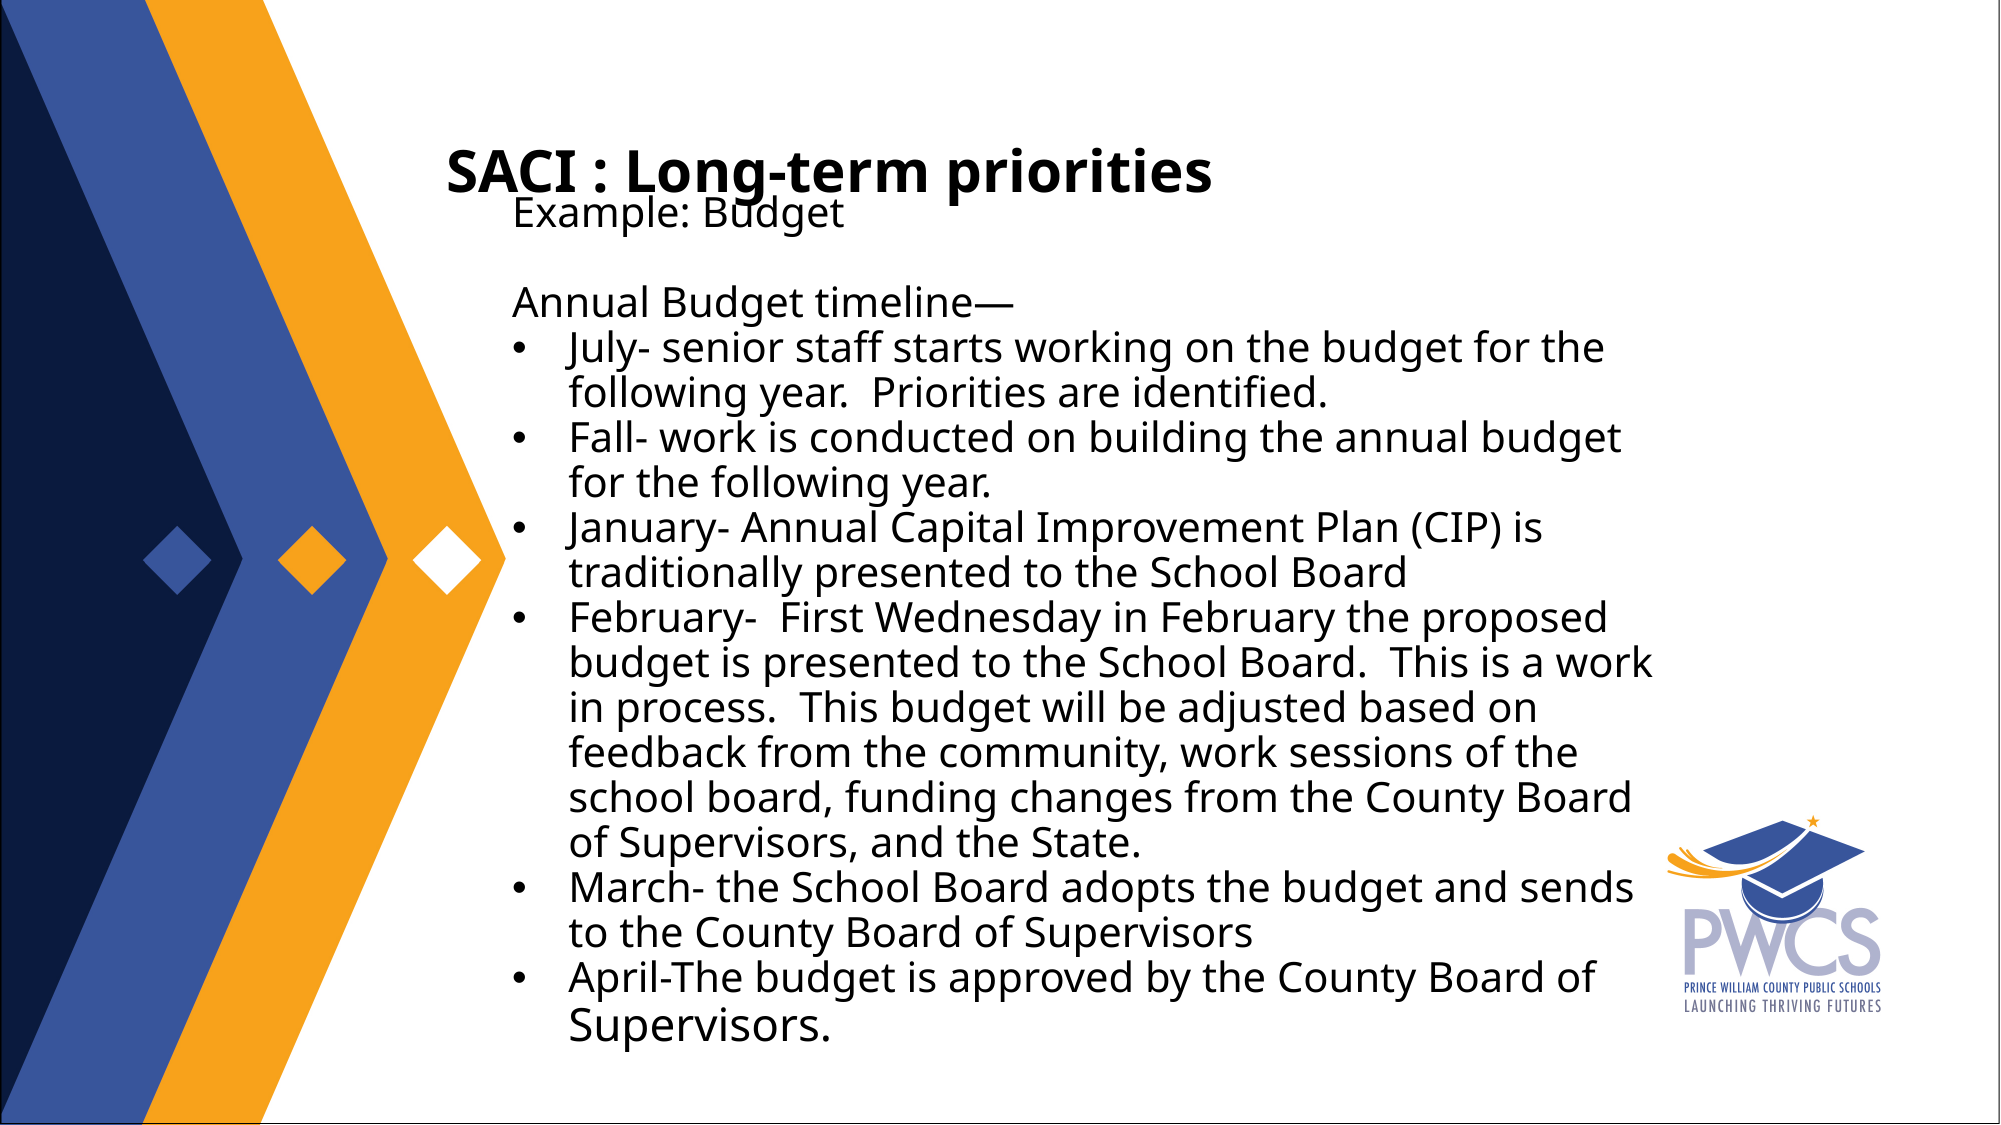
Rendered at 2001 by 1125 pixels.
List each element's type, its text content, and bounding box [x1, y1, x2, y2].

text_box SACI : Long-term priorities [431, 96, 1921, 251]
text_box Example: Budget​ Annual Budget timeline—​ July- senior staff starts working on the budget for the following year. Priorities are identified.​ Fall- work is conducted on building the annual budget for the following year. ​ January- Annual Capital Improvement Plan (CIP) is traditionally presented to the School Board​ February- First Wednesday in February the proposed budget is presented to the School Board. This is a work in process. This budget will be adjusted based on feedback from the community, work sessions of the school board, funding changes from the County Board of Supervisors, and the State. ​ March- the School Board adopts the budget and sends to the County Board of Supervisors​ April-The budget is approved by the County Board of Supervisors. [497, 250, 1685, 1091]
picture [0, 0, 2001, 1125]
